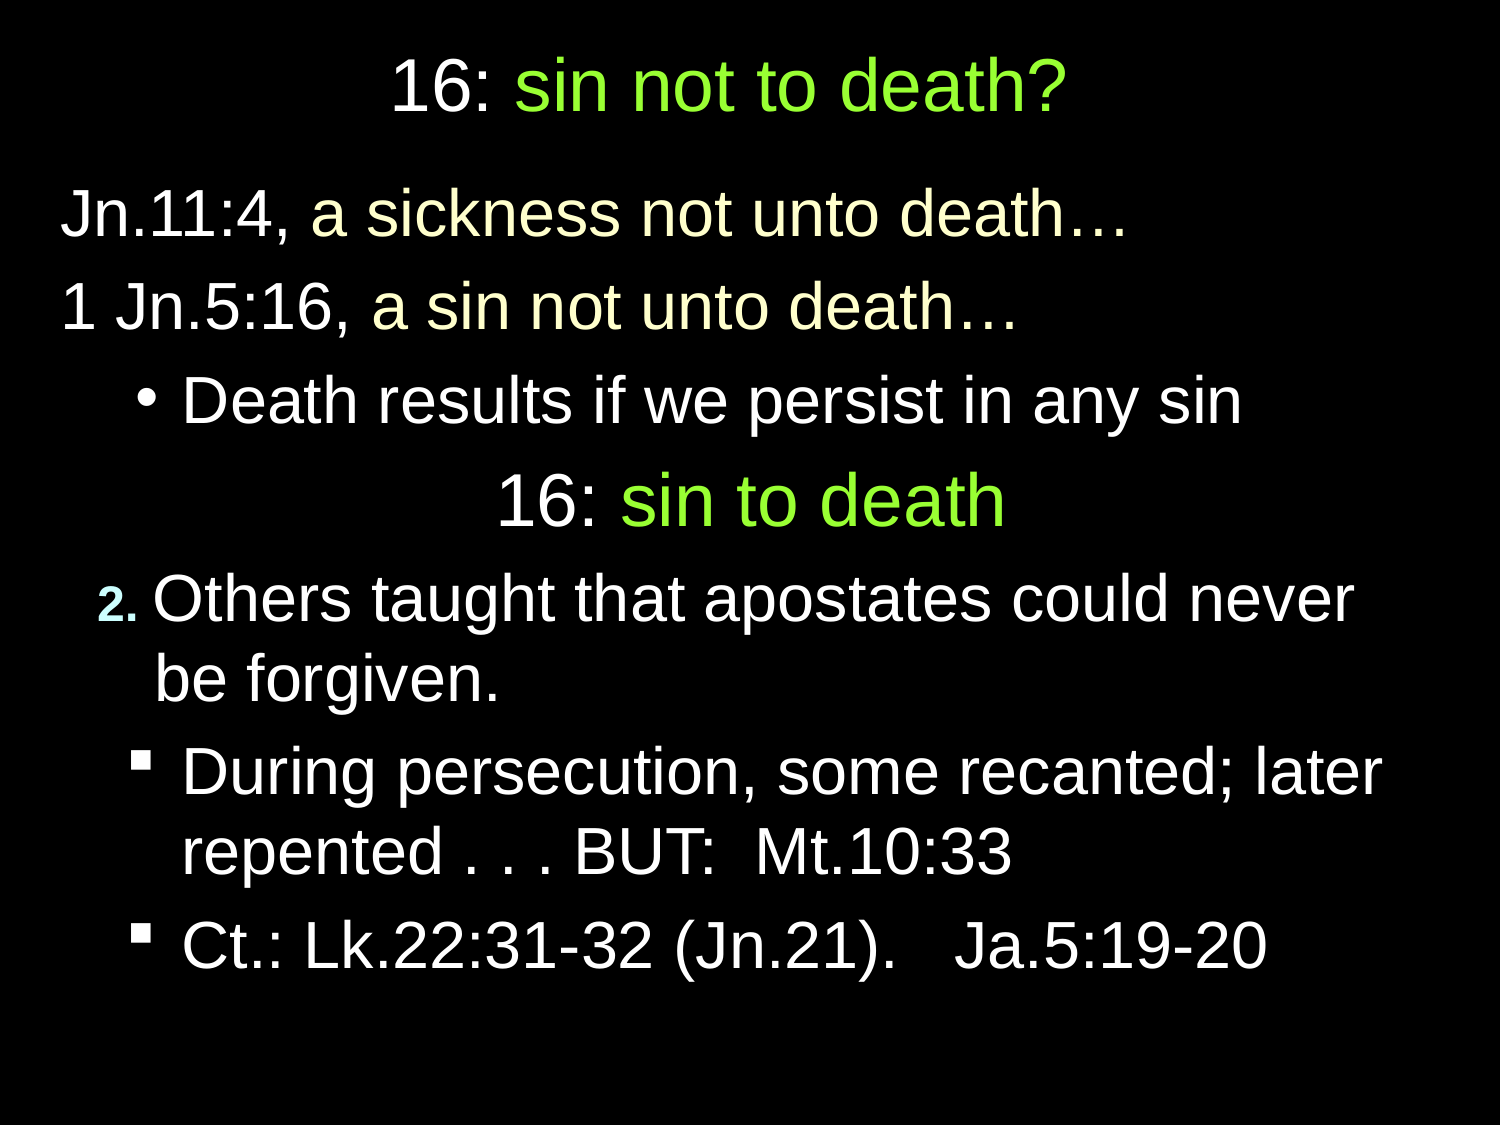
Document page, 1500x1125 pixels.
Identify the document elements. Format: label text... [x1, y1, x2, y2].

title 16: sin not to death? [75, 12, 1425, 150]
list Jn.11:4, a sickness not unto death… 1 Jn.5:16, a sin not unto death… Death results if we persist in any sin 16: sin to death 2. Others taught that apostates could never be forgiven. During persecution, some recanted; later repented . . . BUT: Mt.10:33 Ct.: Lk.22:31-32 (Jn.21). Ja.5:19-20 [45, 162, 1458, 1075]
